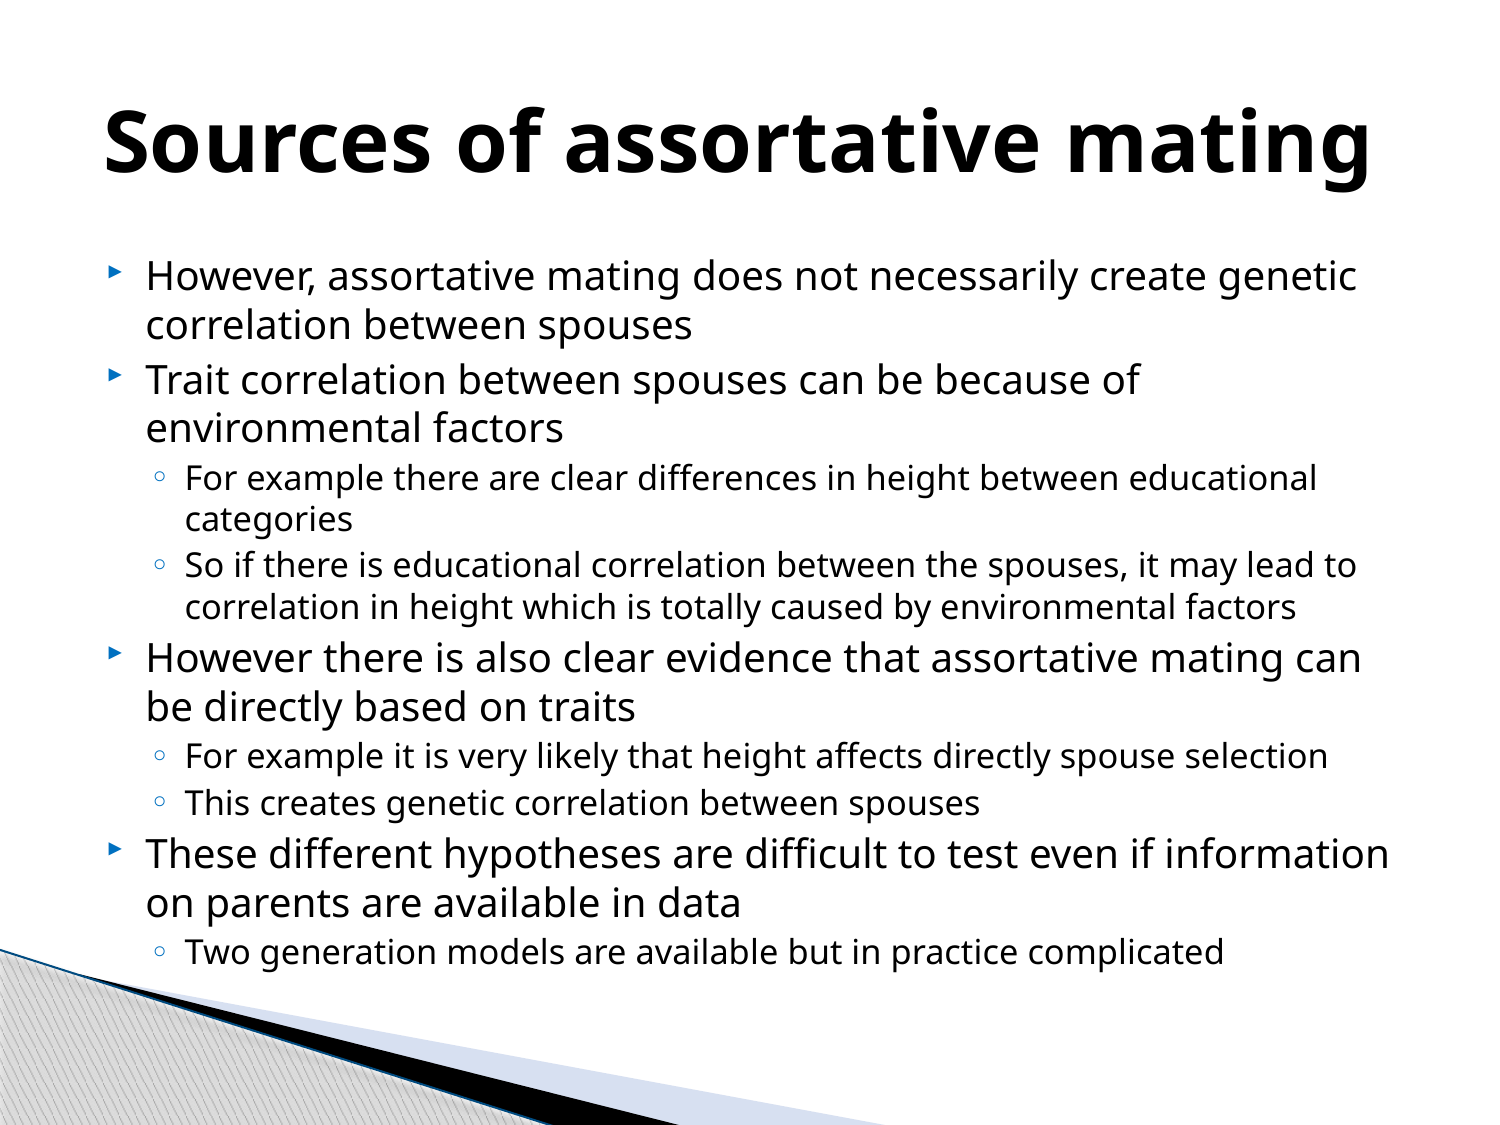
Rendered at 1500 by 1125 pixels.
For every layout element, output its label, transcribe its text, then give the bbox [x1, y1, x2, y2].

list However, assortative mating does not necessarily create genetic correlation between spouses Trait correlation between spouses can be because of environmental factors For example there are clear differences in height between educational categories So if there is educational correlation between the spouses, it may lead to correlation in height which is totally caused by environmental factors However there is also clear evidence that assortative mating can be directly based on traits For example it is very likely that height affects directly spouse selection This creates genetic correlation between spouses These different hypotheses are difficult to test even if information on parents are available in data Two generation models are available but in practice complicated [75, 243, 1425, 986]
title Sources of assortative mating [75, 45, 1425, 233]
